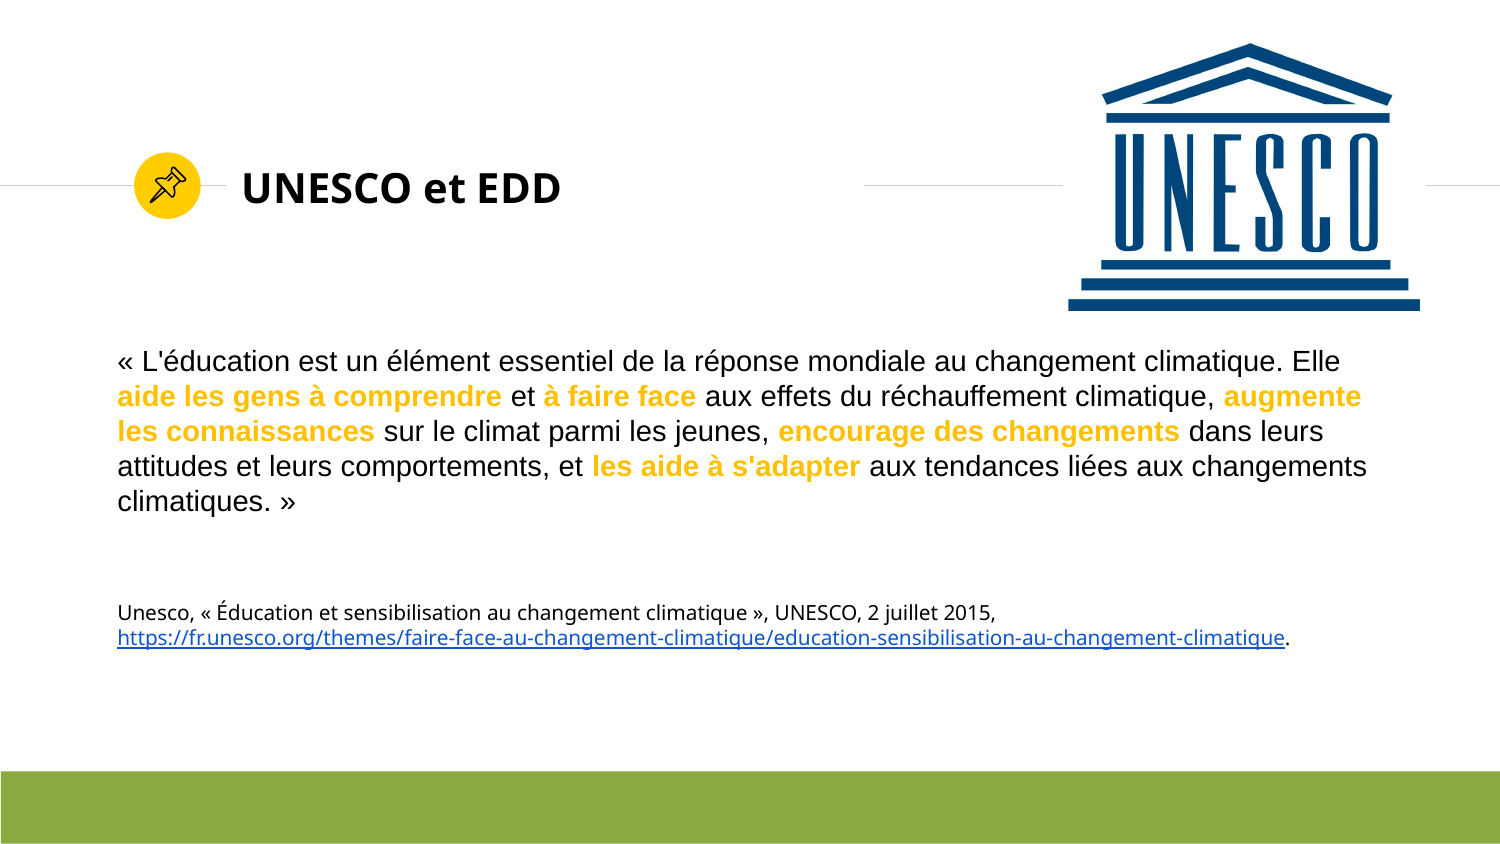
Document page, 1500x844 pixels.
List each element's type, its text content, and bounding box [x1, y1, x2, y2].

picture [1063, 39, 1427, 315]
title UNESCO et EDD [226, 151, 863, 223]
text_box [150, 166, 186, 203]
text_box [0, 771, 1500, 844]
text_box « L'éducation est un élément essentiel de la réponse mondiale au changement climatique. Elle aide les gens à comprendre et à faire face aux effets du réchauffement climatique, augmente les connaissances sur le climat parmi les jeunes, encourage des changements dans leurs attitudes et leurs comportements, et les aide à s'adapter aux tendances liées aux changements climatiques. » Unesco, « Éducation et sensibilisation au changement climatique », UNESCO, 2 juillet 2015, https://fr.unesco.org/themes/faire-face-au-changement-climatique/education-sensibilisation-au-changement-climatique. [102, 327, 1398, 771]
